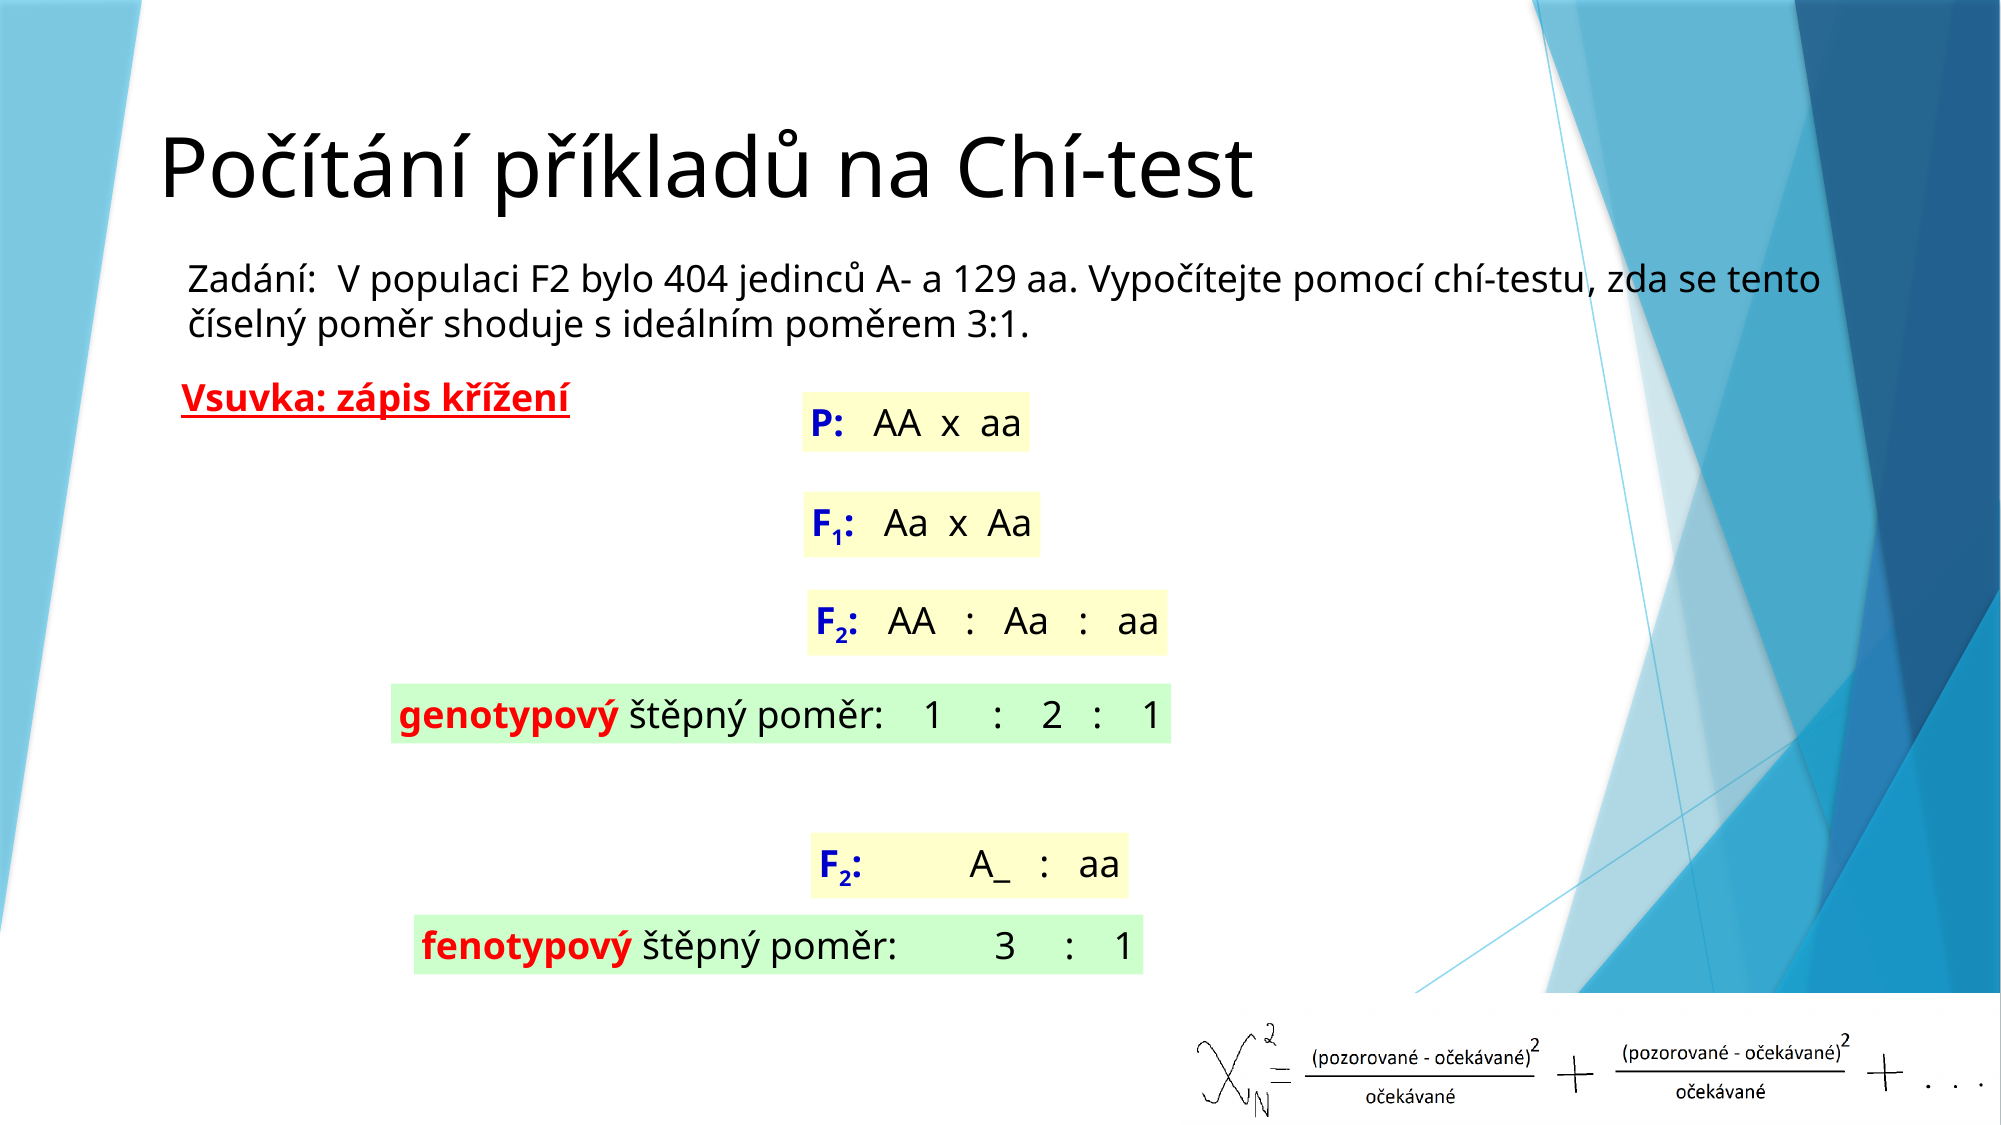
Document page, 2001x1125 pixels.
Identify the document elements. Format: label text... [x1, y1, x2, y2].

picture [1180, 992, 2000, 1125]
text_box P: AA x aa [802, 392, 1030, 452]
text_box Zadání: V populaci F2 bylo 404 jedinců A- a 129 aa. Vypočítejte pomocí chí-testu, zda se tento číselný poměr shoduje s ideálním poměrem 3:1. [172, 247, 1910, 353]
text_box F2: AA : Aa : aa [807, 589, 1168, 656]
text_box F2: A_ : aa [811, 832, 1129, 899]
text_box Počítání příkladů na Chí-test [143, 106, 1770, 222]
text_box F1: Aa x Aa [803, 491, 1041, 558]
text_box Vsuvka: zápis křížení [173, 367, 578, 427]
text_box genotypový štěpný poměr: 1 : 2 : 1 [391, 683, 1172, 744]
text_box fenotypový štěpný poměr: 3 : 1 [414, 914, 1144, 975]
